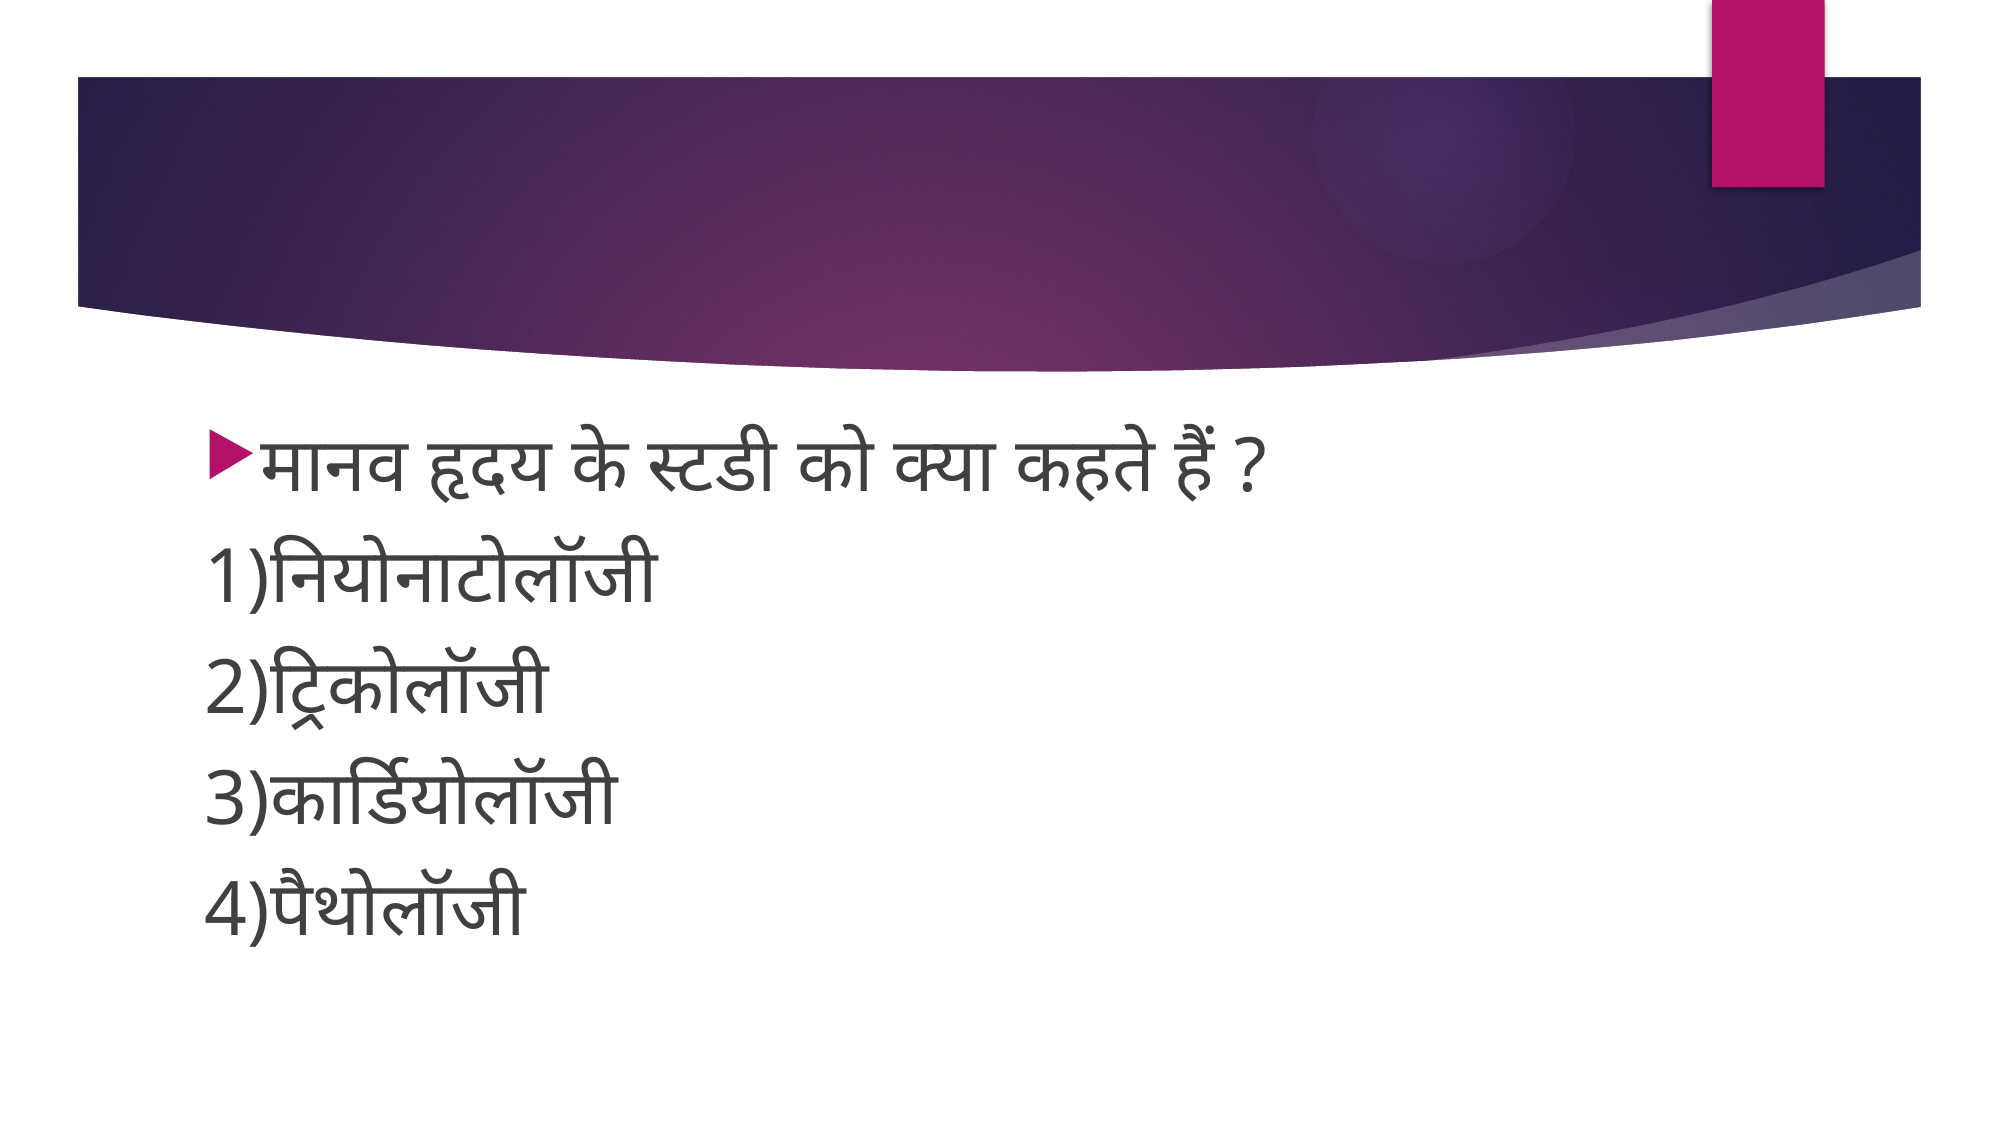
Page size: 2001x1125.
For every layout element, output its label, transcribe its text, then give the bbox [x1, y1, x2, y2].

list मानव हृदय के स्टडी को क्या कहते हैं ? 1)नियोनाटोलॉजी 2)ट्रिकोलॉजी 3)कार्डियोलॉजी 4)पैथोलॉजी [189, 409, 1754, 988]
